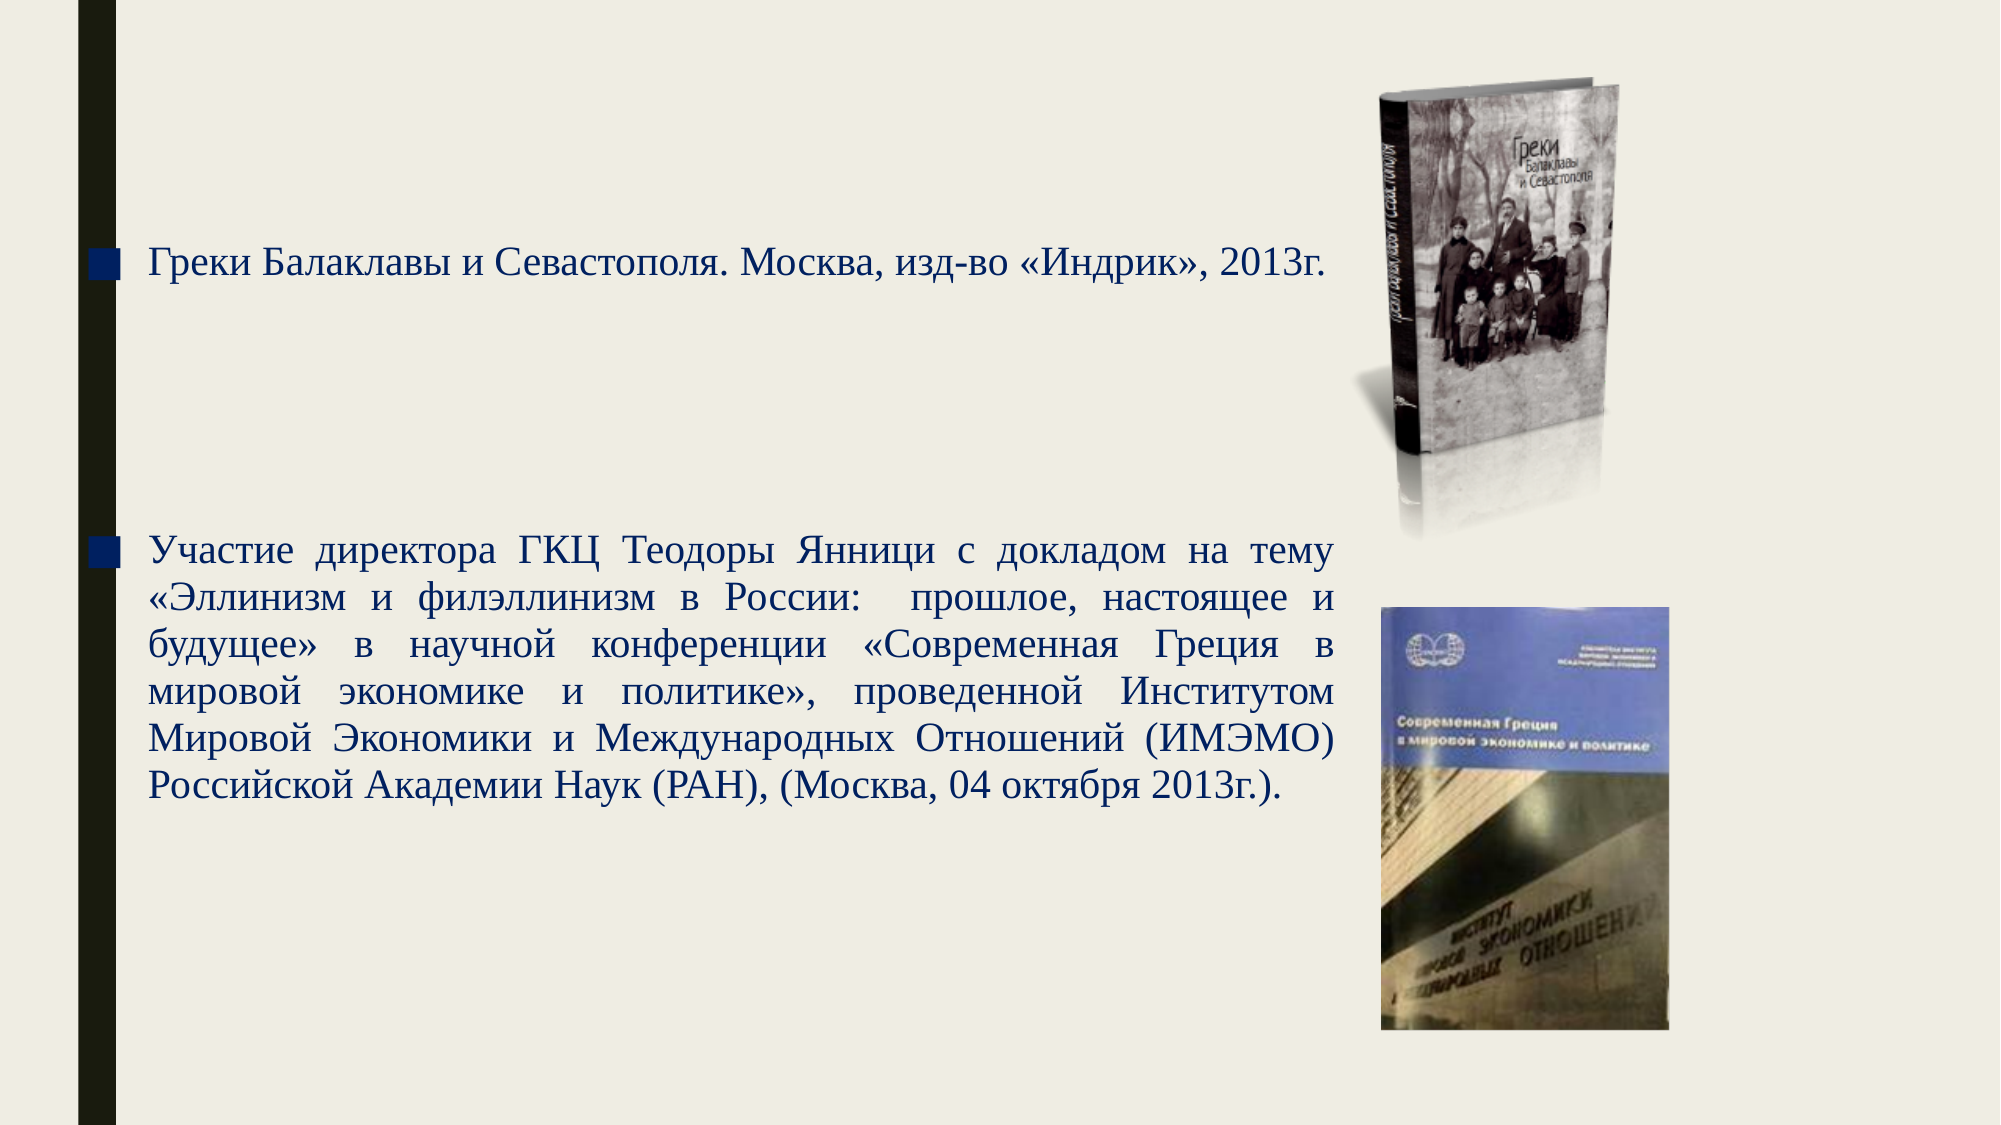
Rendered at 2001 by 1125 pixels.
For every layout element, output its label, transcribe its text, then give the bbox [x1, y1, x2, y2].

picture [1381, 607, 1671, 1033]
list Греки Балаклавы и Севастополя. Москва, изд-во «Индрик», 2013г. Участие директора ГКЦ Теодоры Янници с докладом на тему «Эллинизм и филэллинизм в России: прошлое, настоящее и будущее» в научной конференции «Современная Греция в мировой экономике и политике», проведенной Институтом Мировой Экономики и Международных Отношений (ИМЭМО) Российской Академии Наук (РАН), (Москва, 04 октября 2013г.). [69, 229, 1350, 1125]
picture [1349, 77, 1621, 545]
